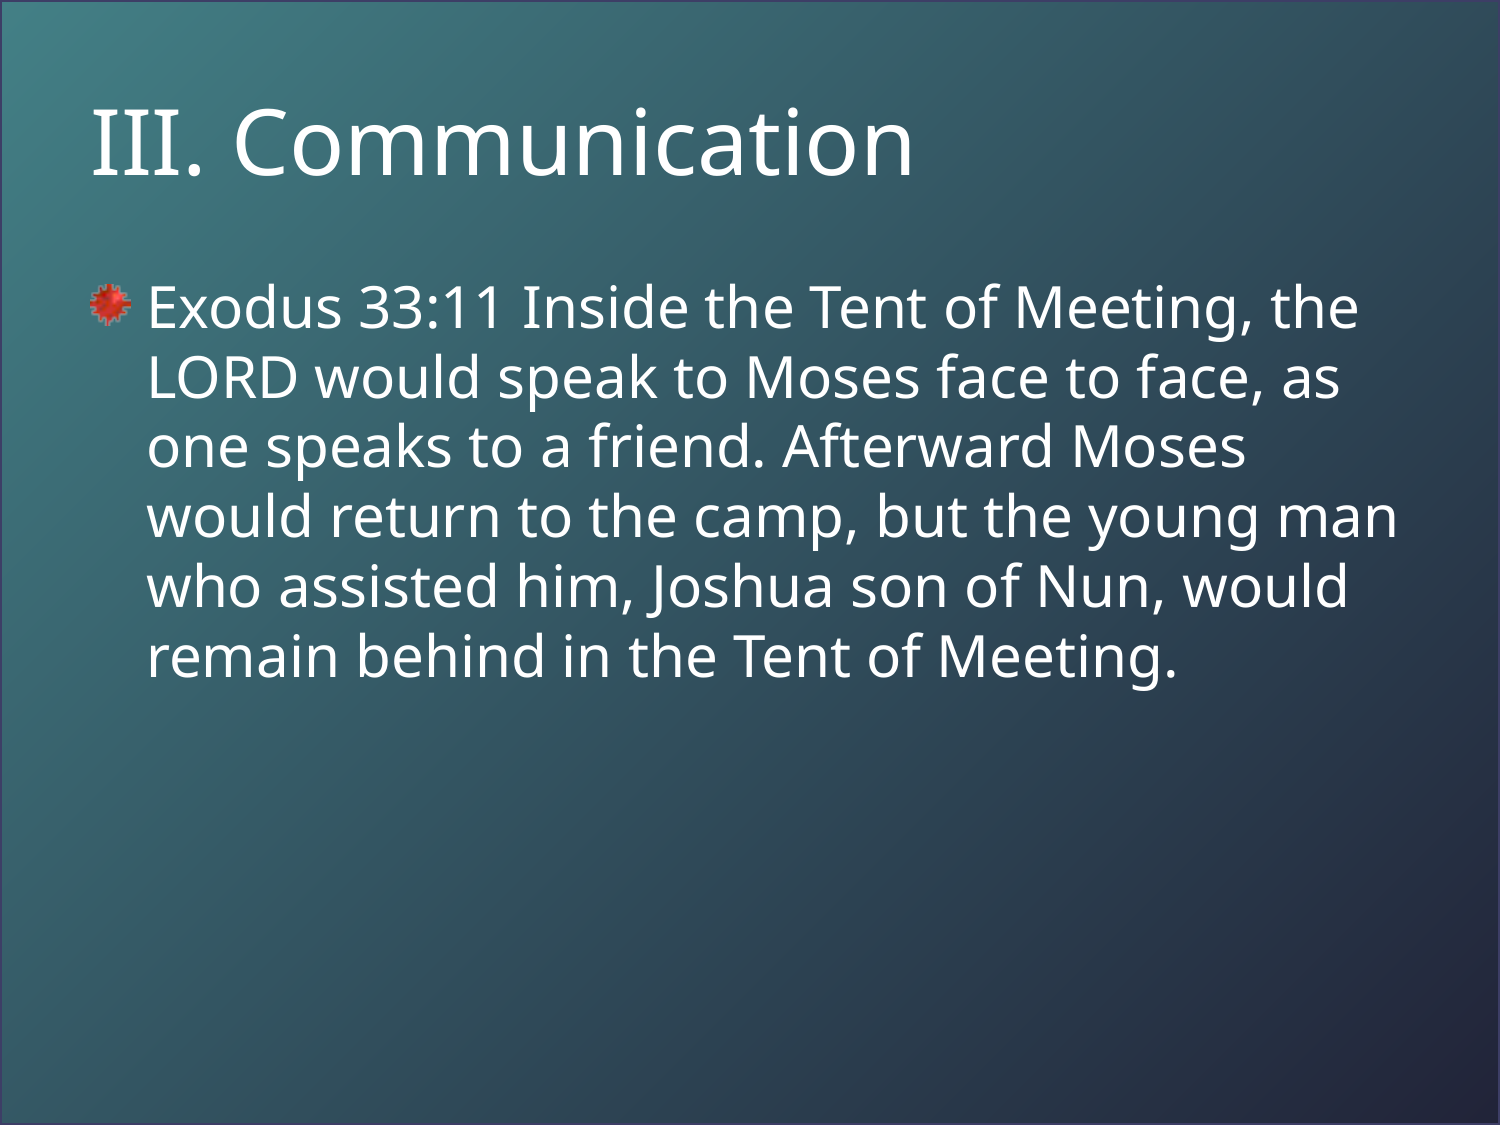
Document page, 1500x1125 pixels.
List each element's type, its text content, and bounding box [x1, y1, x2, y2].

list Exodus 33:11 Inside the Tent of Meeting, the LORD would speak to Moses face to face, as one speaks to a friend. Afterward Moses would return to the camp, but the young man who assisted him, Joshua son of Nun, would remain behind in the Tent of Meeting. [75, 262, 1425, 1005]
picture [90, 284, 131, 326]
title III. Communication [75, 45, 1425, 233]
